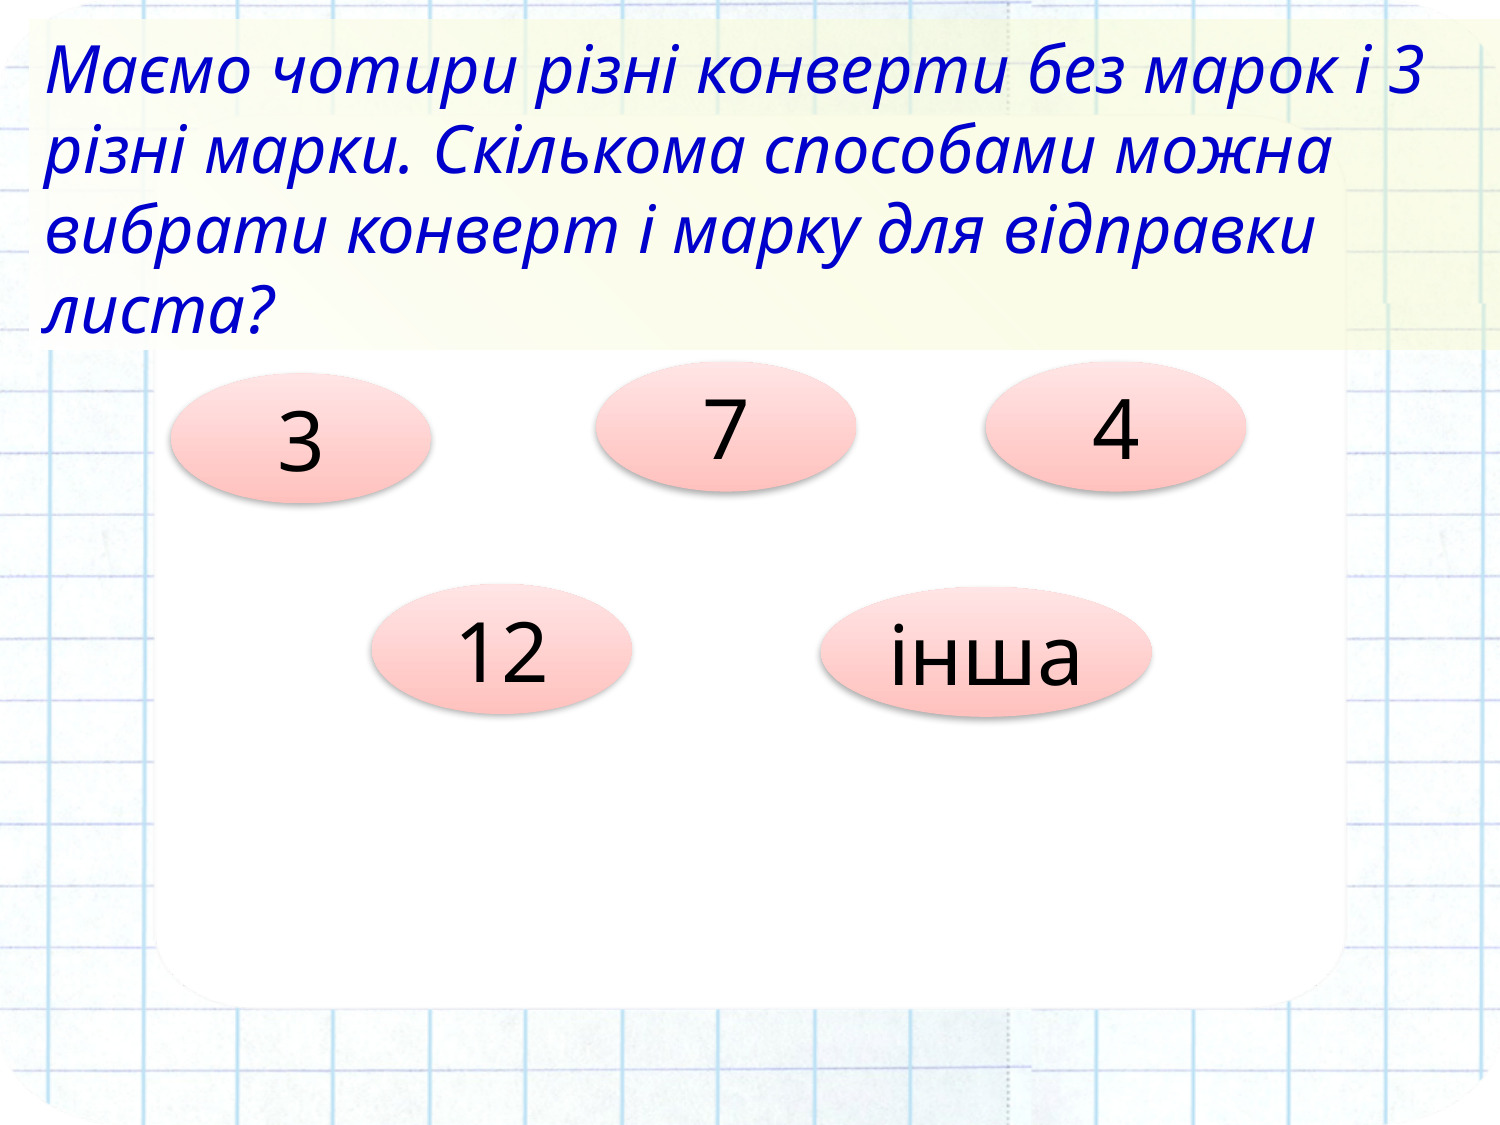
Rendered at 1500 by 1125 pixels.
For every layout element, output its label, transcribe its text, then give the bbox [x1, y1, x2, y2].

text_box 7 [595, 360, 858, 493]
text_box 4 [985, 360, 1247, 493]
text_box 3 [170, 372, 432, 505]
picture [0, 0, 1500, 1125]
text_box інша [820, 586, 1153, 718]
list Маємо чотири різні конверти без марок і 3 різні марки. Скількома способами можна вибрати конверт і марку для відправки листа? [29, 19, 1500, 350]
text_box 12 [371, 583, 633, 715]
